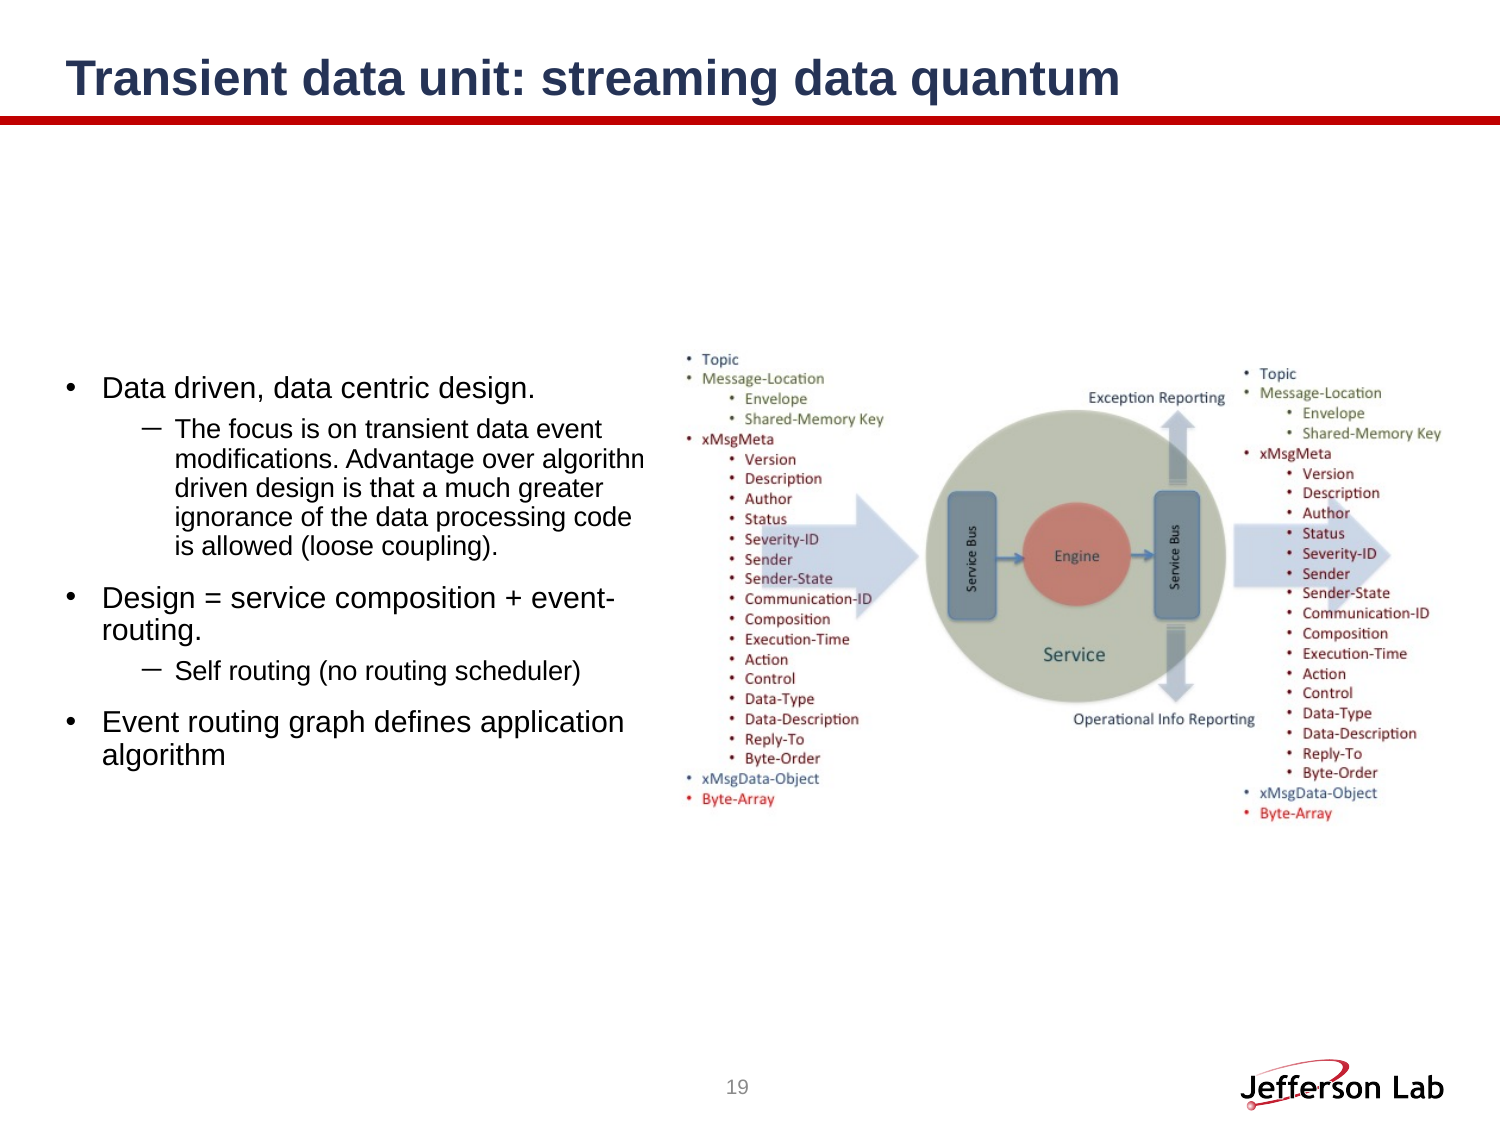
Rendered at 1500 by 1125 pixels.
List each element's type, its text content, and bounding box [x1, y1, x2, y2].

picture [643, 235, 1500, 878]
title Transient data unit: streaming data quantum [50, 39, 1440, 120]
picture [1238, 1051, 1457, 1122]
list Data driven, data centric design. The focus is on transient data event modifications. Advantage over algorithm driven design is that a much greater ignorance of the data processing code is allowed (loose coupling). Design = service composition + event-routing. Self routing (no routing scheduler) Event routing graph defines application algorithm [50, 365, 643, 803]
slide_number 19 [693, 1060, 782, 1111]
